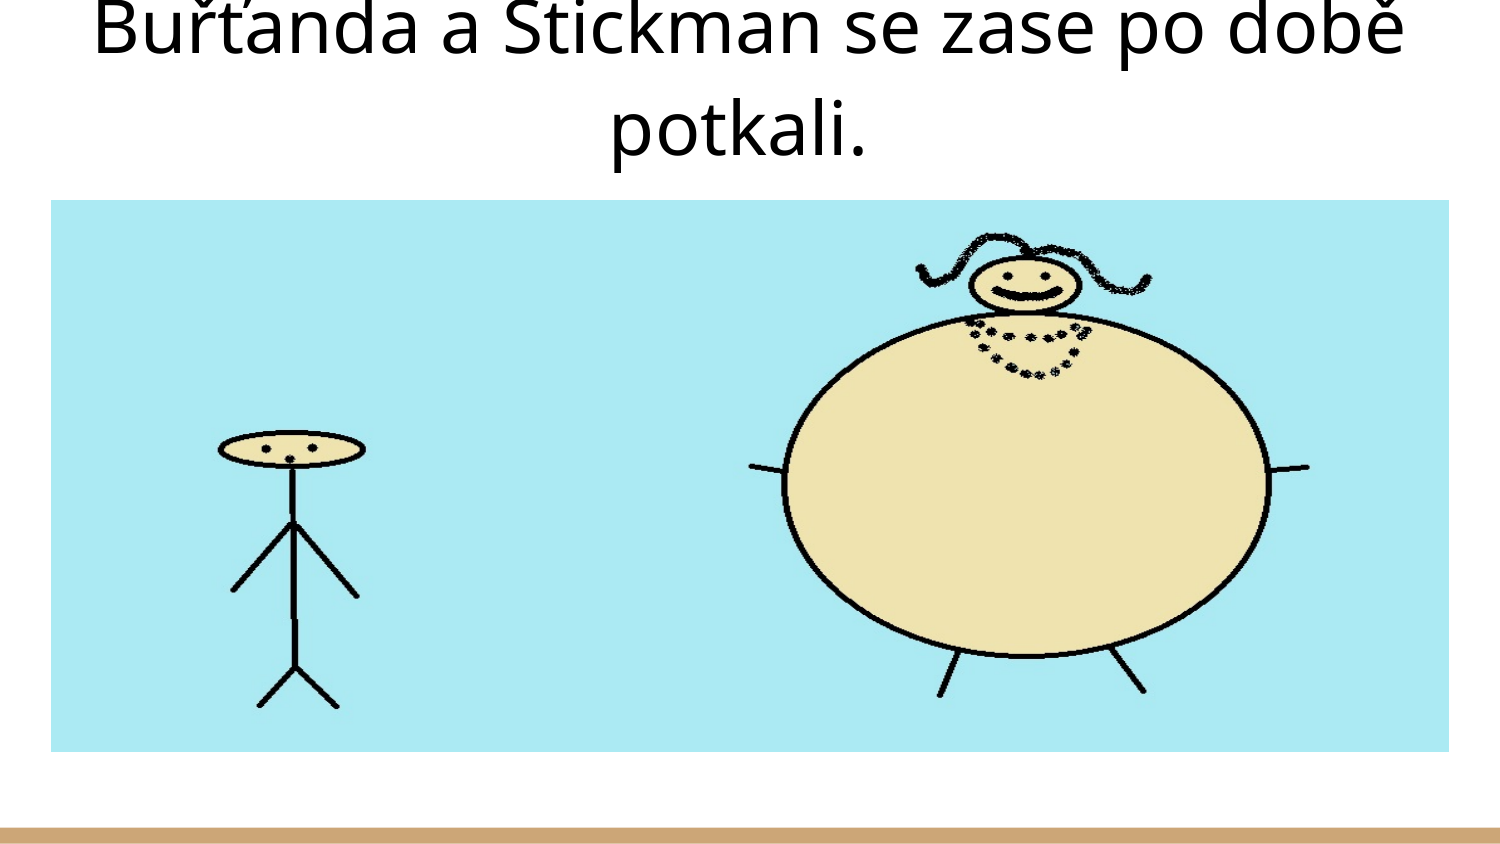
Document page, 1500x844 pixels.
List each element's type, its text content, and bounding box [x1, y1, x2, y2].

title Buřťanda a Stickman se zase po době potkali. [51, 51, 1449, 189]
picture [50, 200, 1450, 752]
